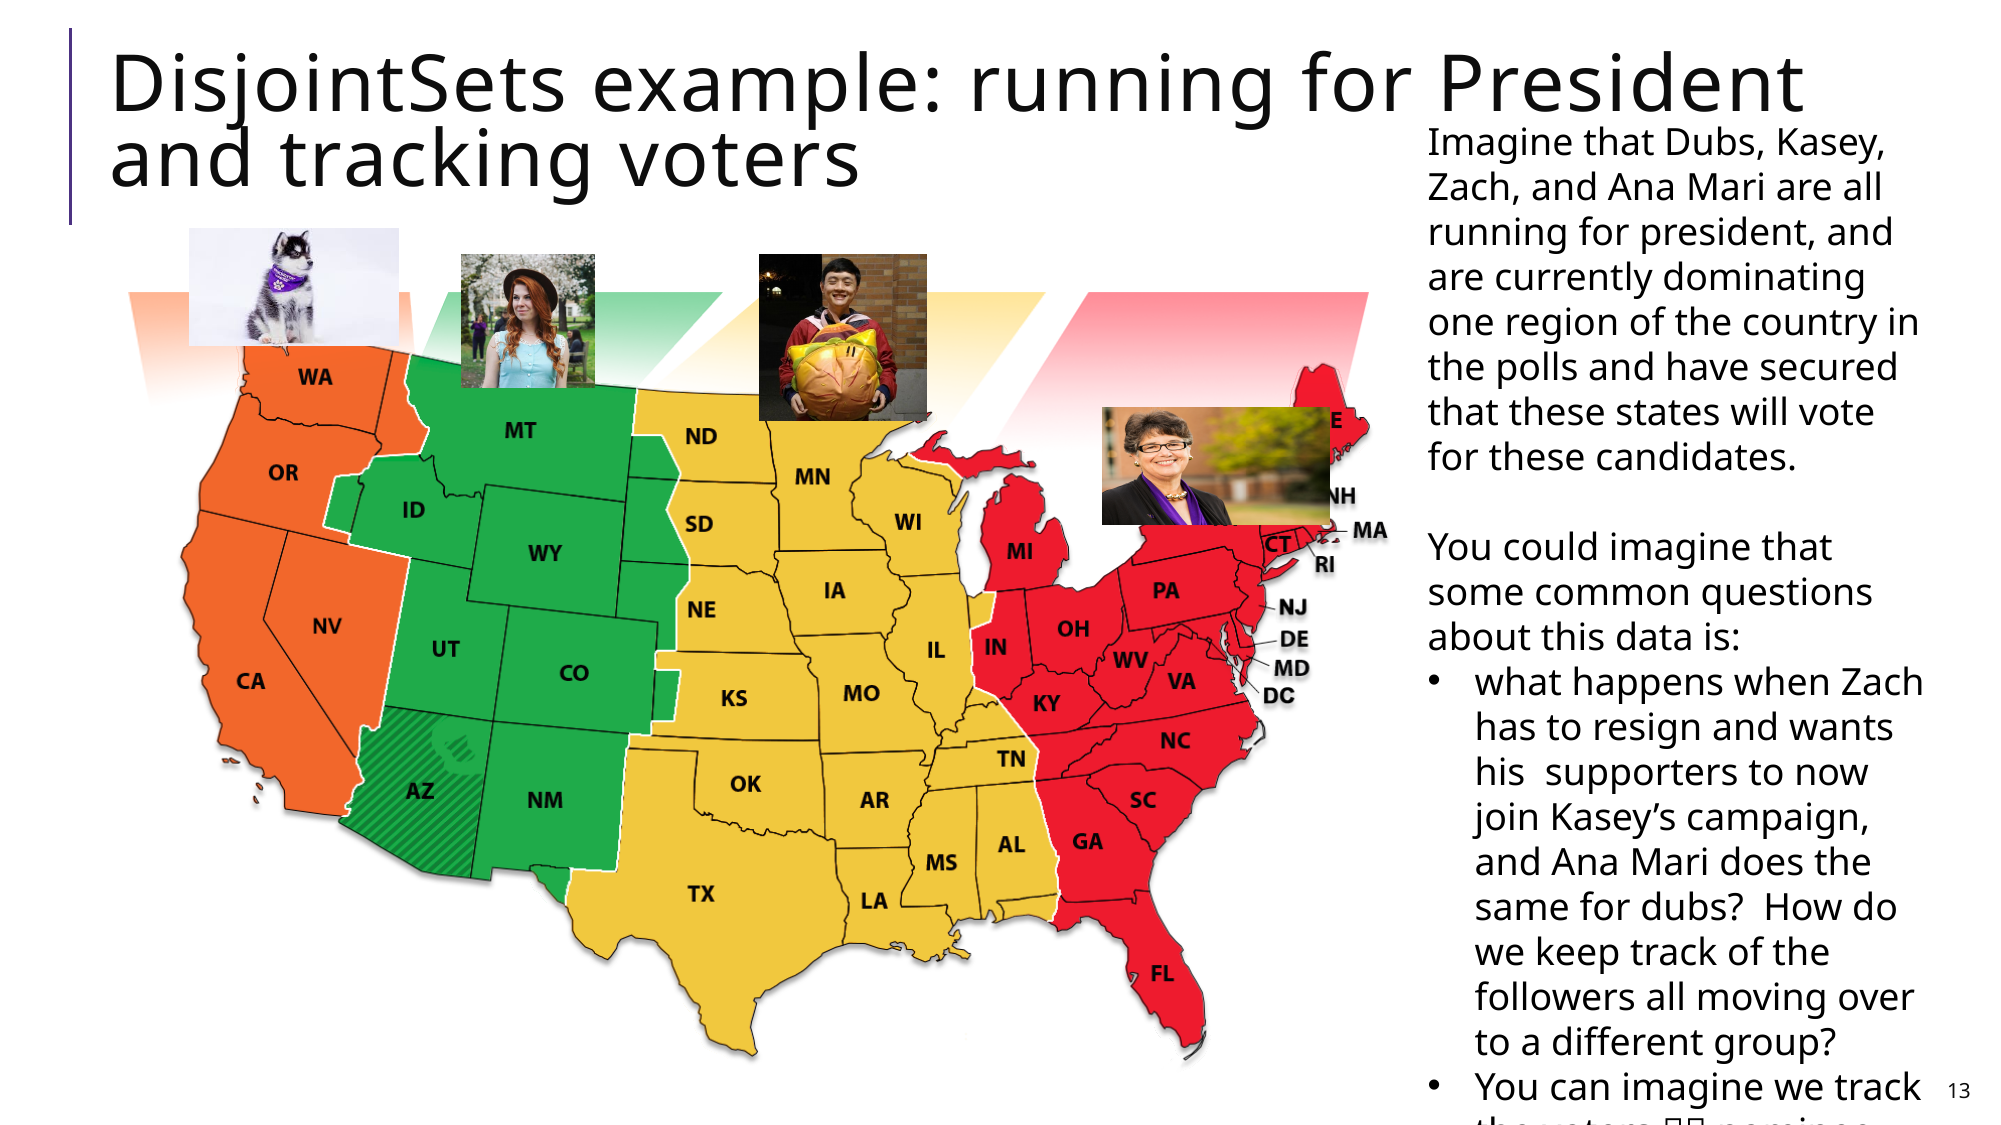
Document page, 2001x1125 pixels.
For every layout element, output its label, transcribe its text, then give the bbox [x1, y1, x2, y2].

slide_number 13 [1951, 1069, 1986, 1115]
text_box Imagine that Dubs, Kasey, Zach, and Ana Mari are all running for president, and are currently dominating one region of the country in the polls and have secured that these states will vote for these candidates. You could imagine that some common questions about this data is: what happens when Zach has to resign and wants his supporters to now join Kasey’s campaign, and Ana Mari does the same for dubs? How do we keep track of the followers all moving over to a different group? You can imagine we track the voters  nominee data with disjoint sets [1412, 110, 1951, 1125]
picture [461, 253, 595, 389]
picture [1101, 407, 1330, 526]
picture [189, 228, 399, 346]
picture [759, 253, 927, 421]
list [127, 286, 1392, 1082]
title DisjointSets example: running for President and tracking voters [94, 43, 1930, 210]
